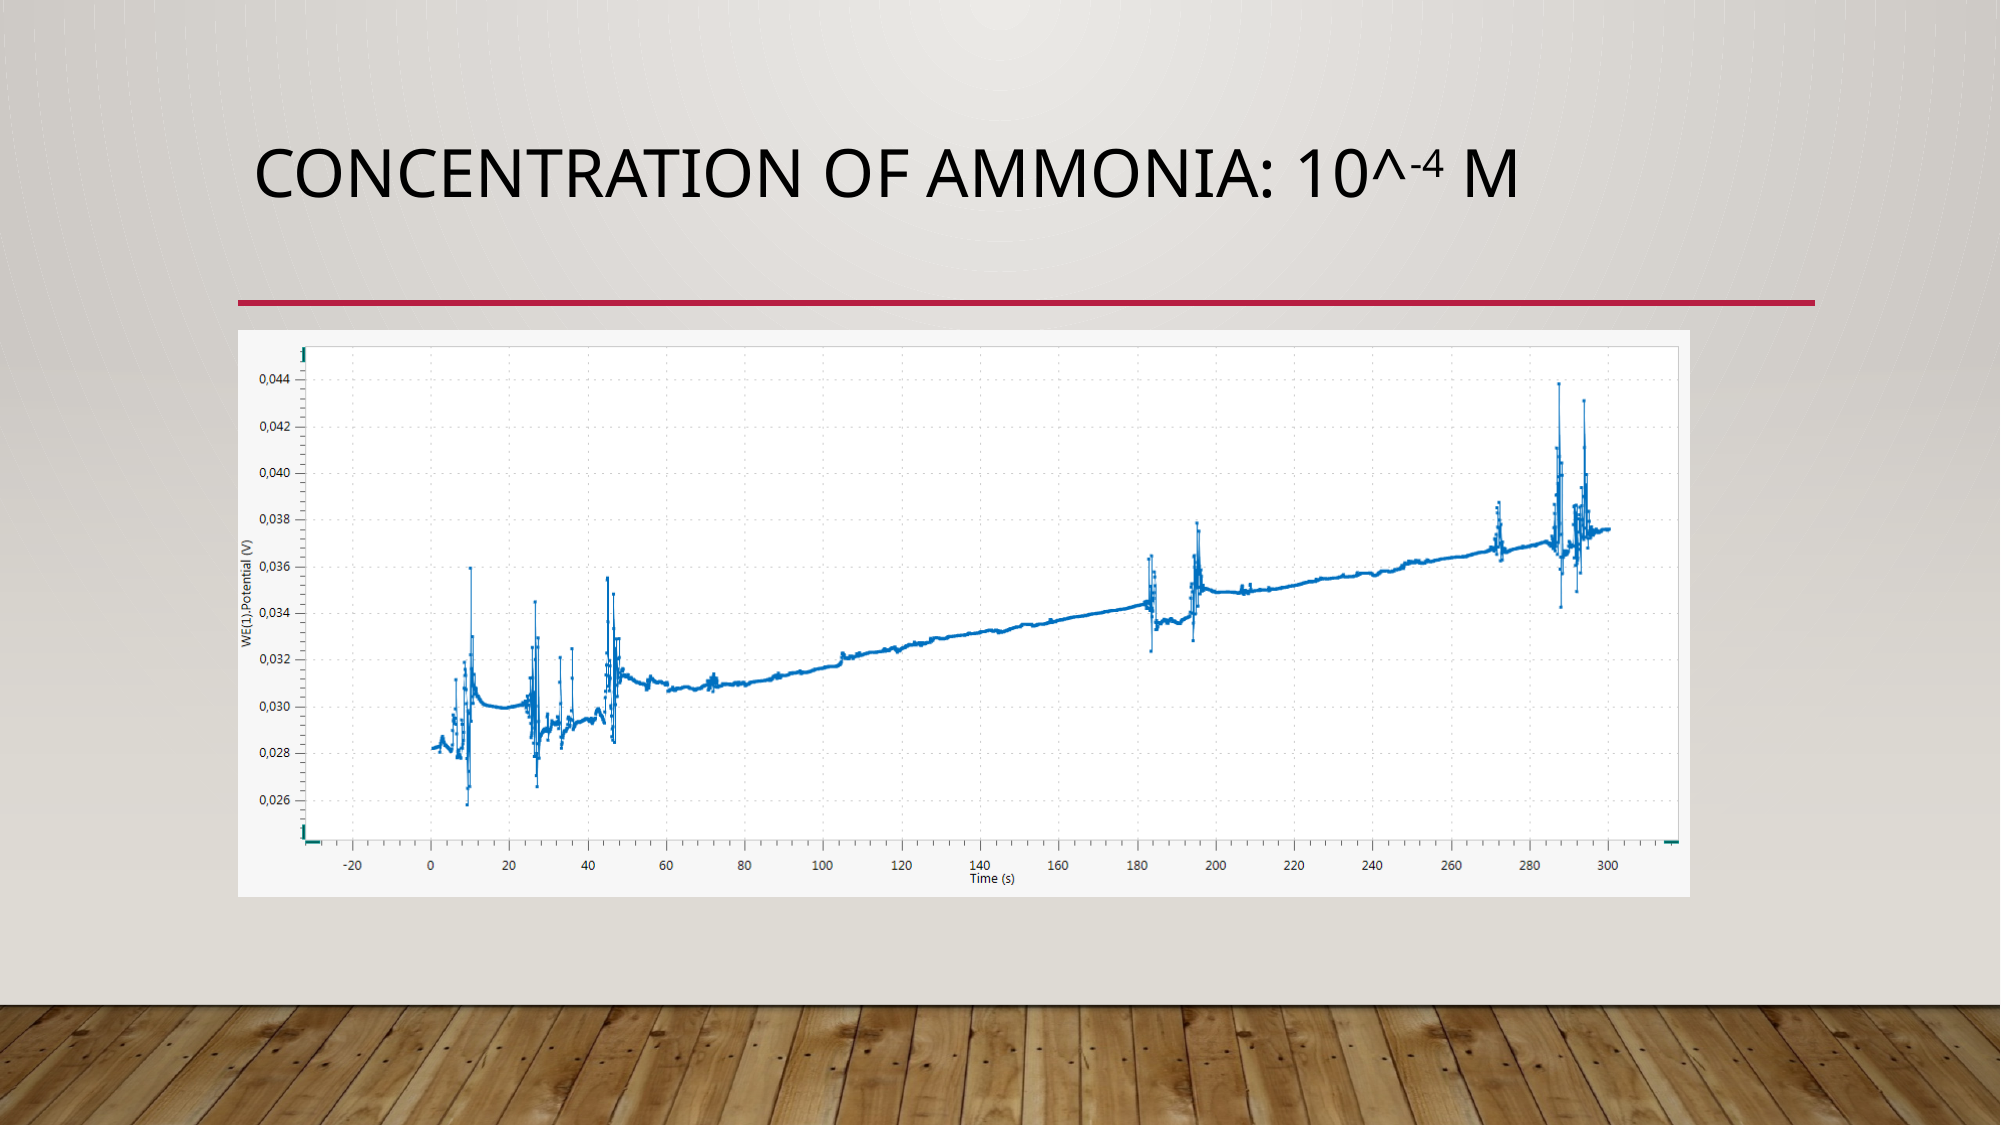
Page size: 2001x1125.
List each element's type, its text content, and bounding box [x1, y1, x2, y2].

title Concentration of Ammonia: 10^-4 m [238, 131, 1814, 302]
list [237, 330, 1690, 897]
text_box [0, 330, 2000, 1004]
picture [0, 1006, 2000, 1125]
